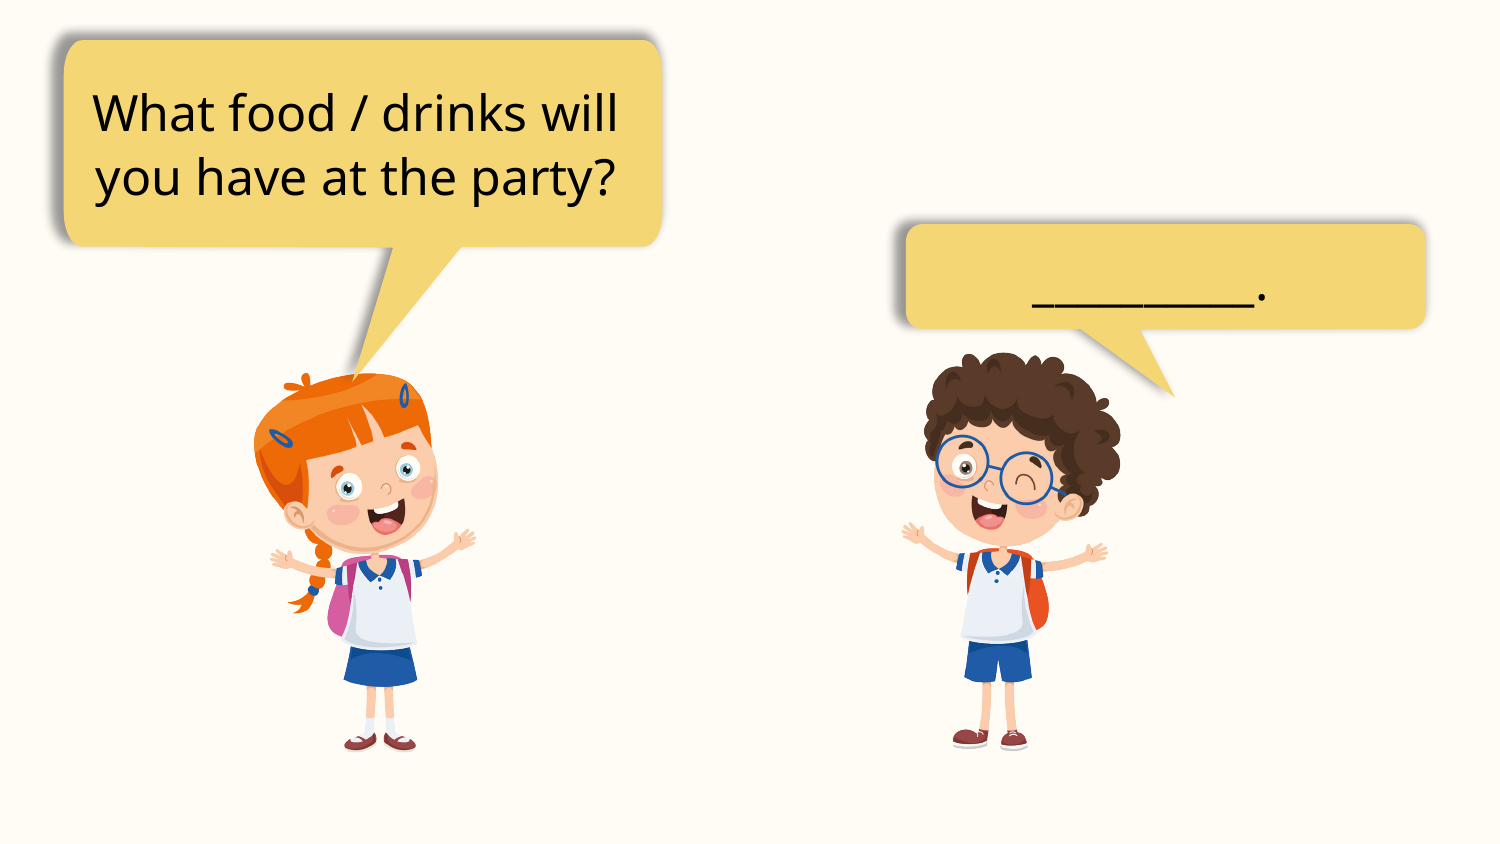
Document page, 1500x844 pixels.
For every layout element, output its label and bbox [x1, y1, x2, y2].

text_box [53, 39, 663, 383]
picture [224, 383, 492, 777]
picture [887, 321, 1155, 799]
text_box [890, 223, 1427, 398]
